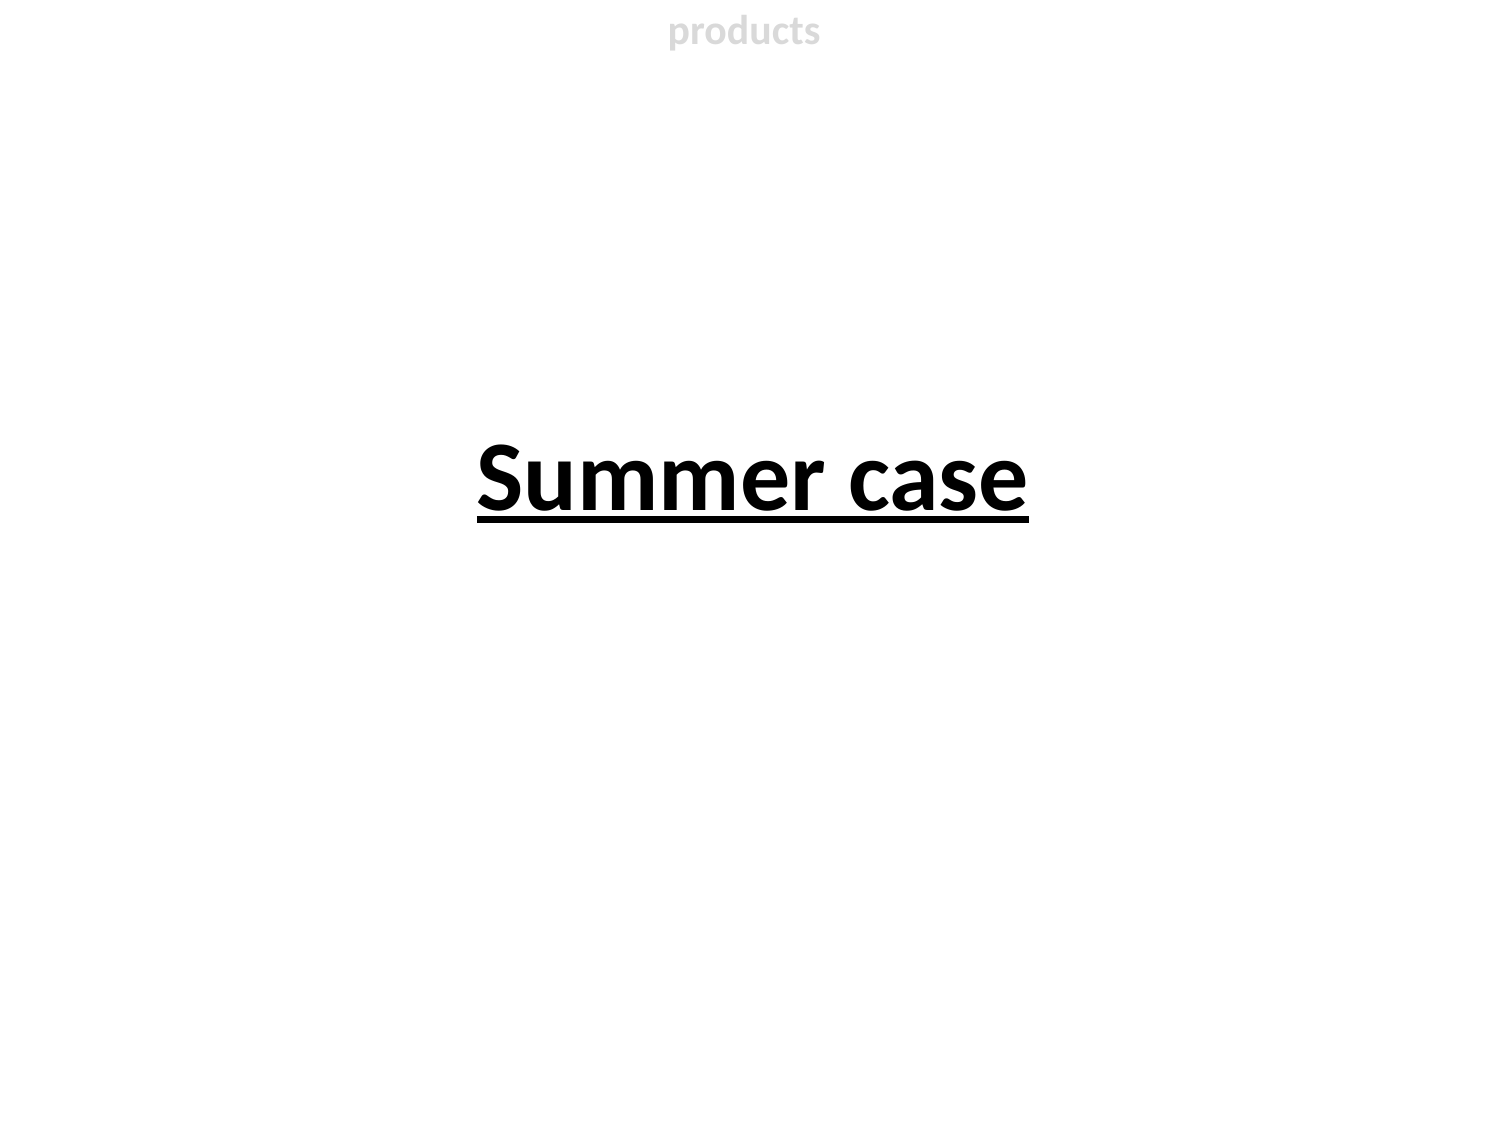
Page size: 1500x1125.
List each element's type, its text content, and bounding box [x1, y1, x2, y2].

text_box products [466, 0, 1022, 61]
text_box Summer case [100, 402, 1406, 538]
